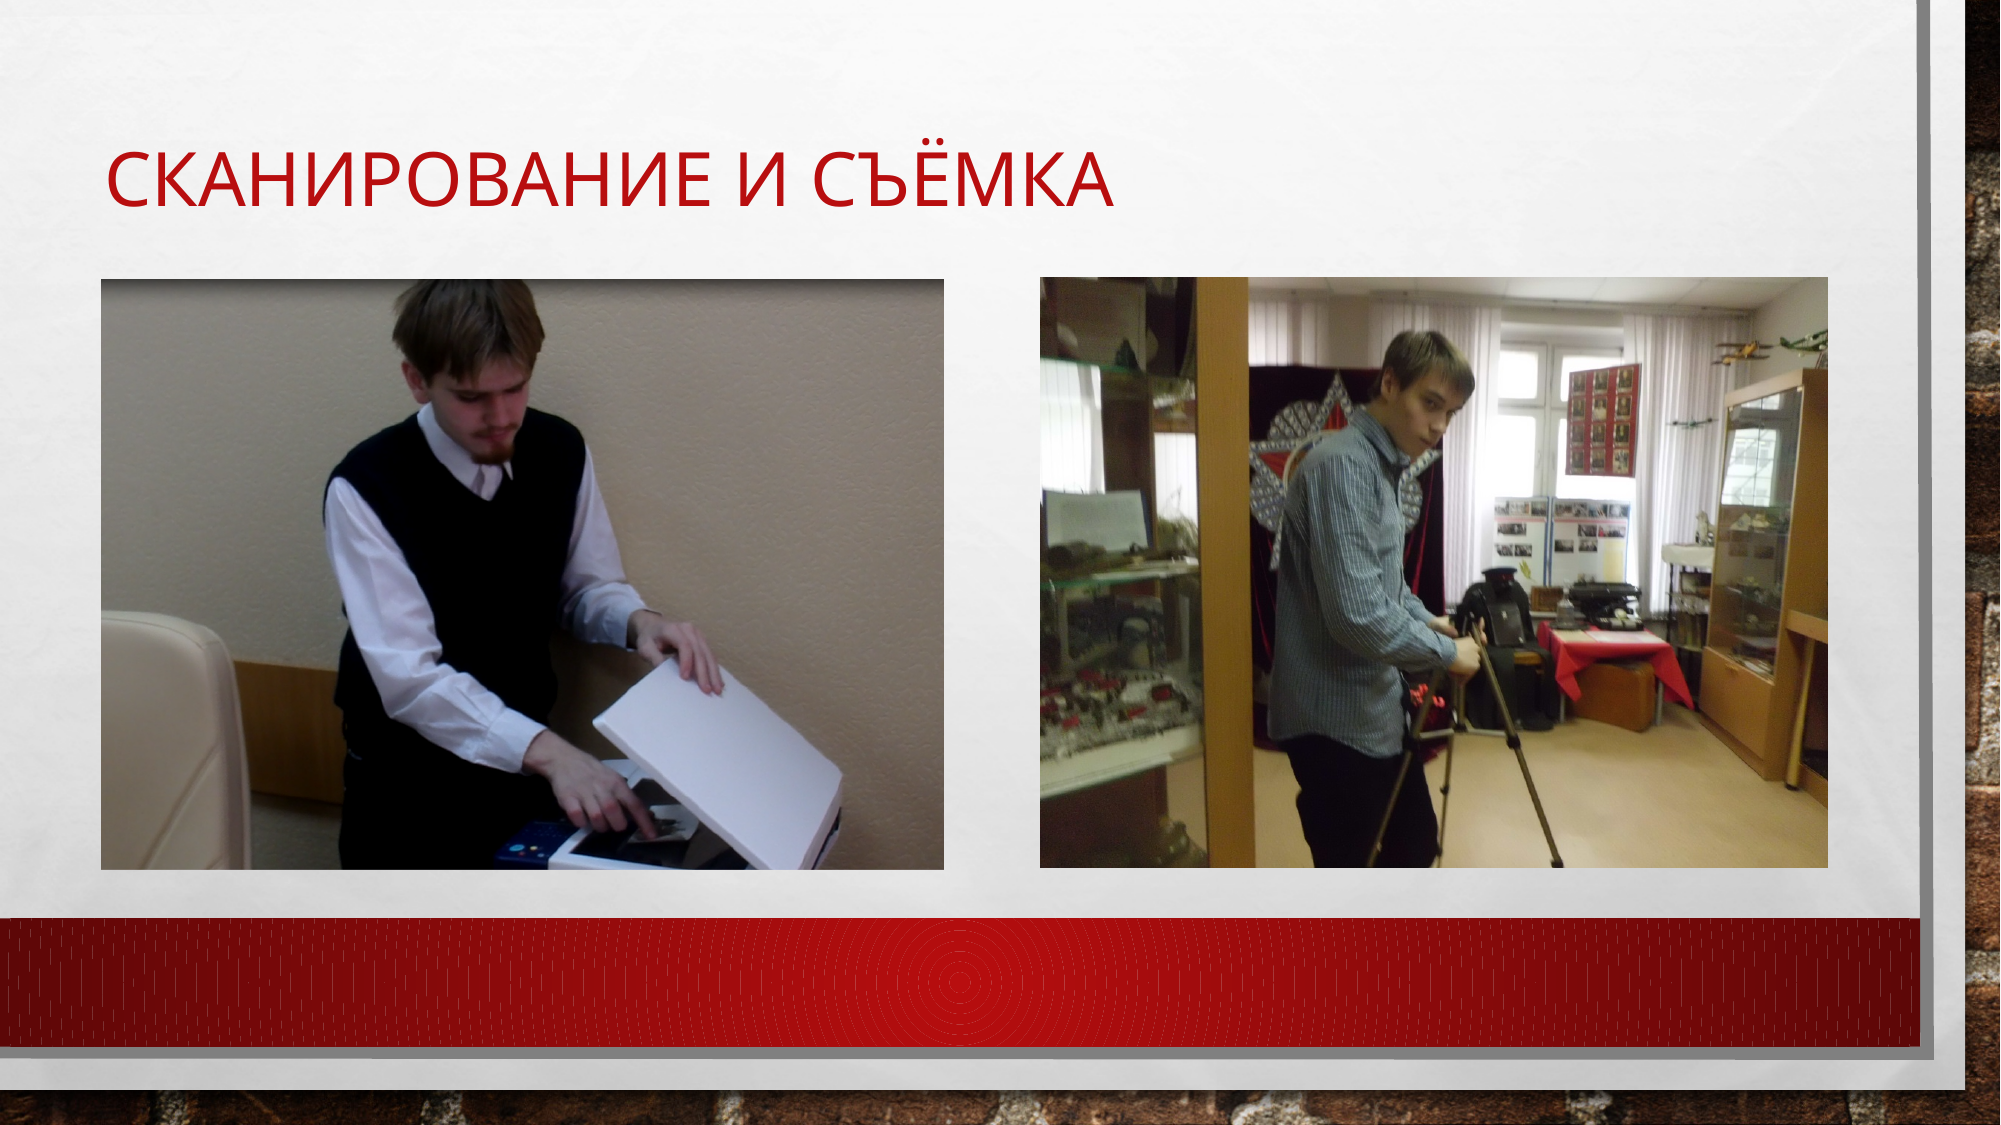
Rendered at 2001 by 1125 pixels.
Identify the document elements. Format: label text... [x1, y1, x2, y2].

title Сканирование и съёмка [89, 86, 1795, 278]
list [1040, 276, 1829, 868]
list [101, 279, 944, 870]
picture [0, 0, 2000, 1125]
